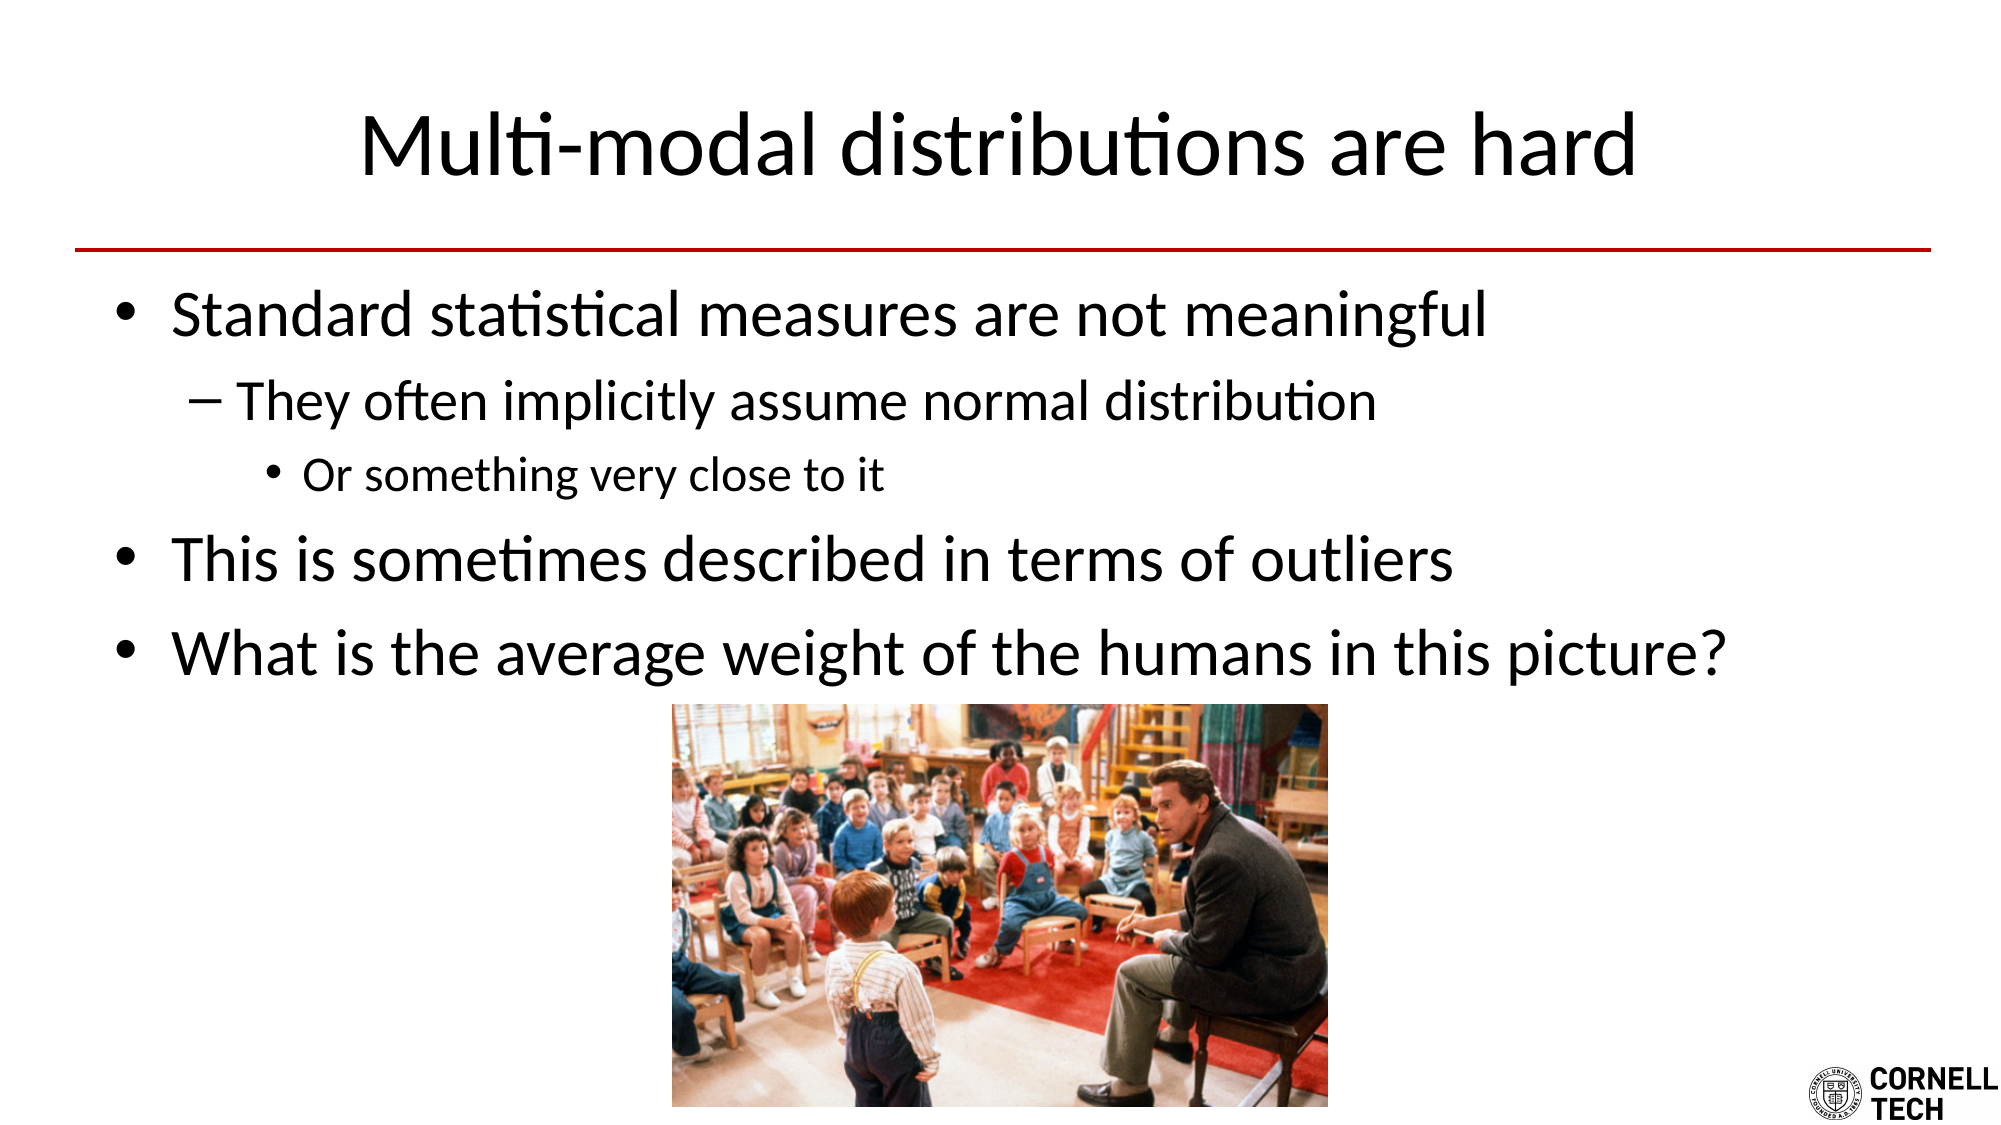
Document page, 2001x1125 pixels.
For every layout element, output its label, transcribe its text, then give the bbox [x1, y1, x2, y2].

picture [671, 704, 1329, 1107]
title Multi-modal distributions are hard [99, 45, 1900, 233]
list Standard statistical measures are not meaningful They often implicitly assume normal distribution Or something very close to it This is sometimes described in terms of outliers What is the average weight of the humans in this picture? [99, 262, 1900, 1005]
picture [1809, 1067, 1998, 1120]
